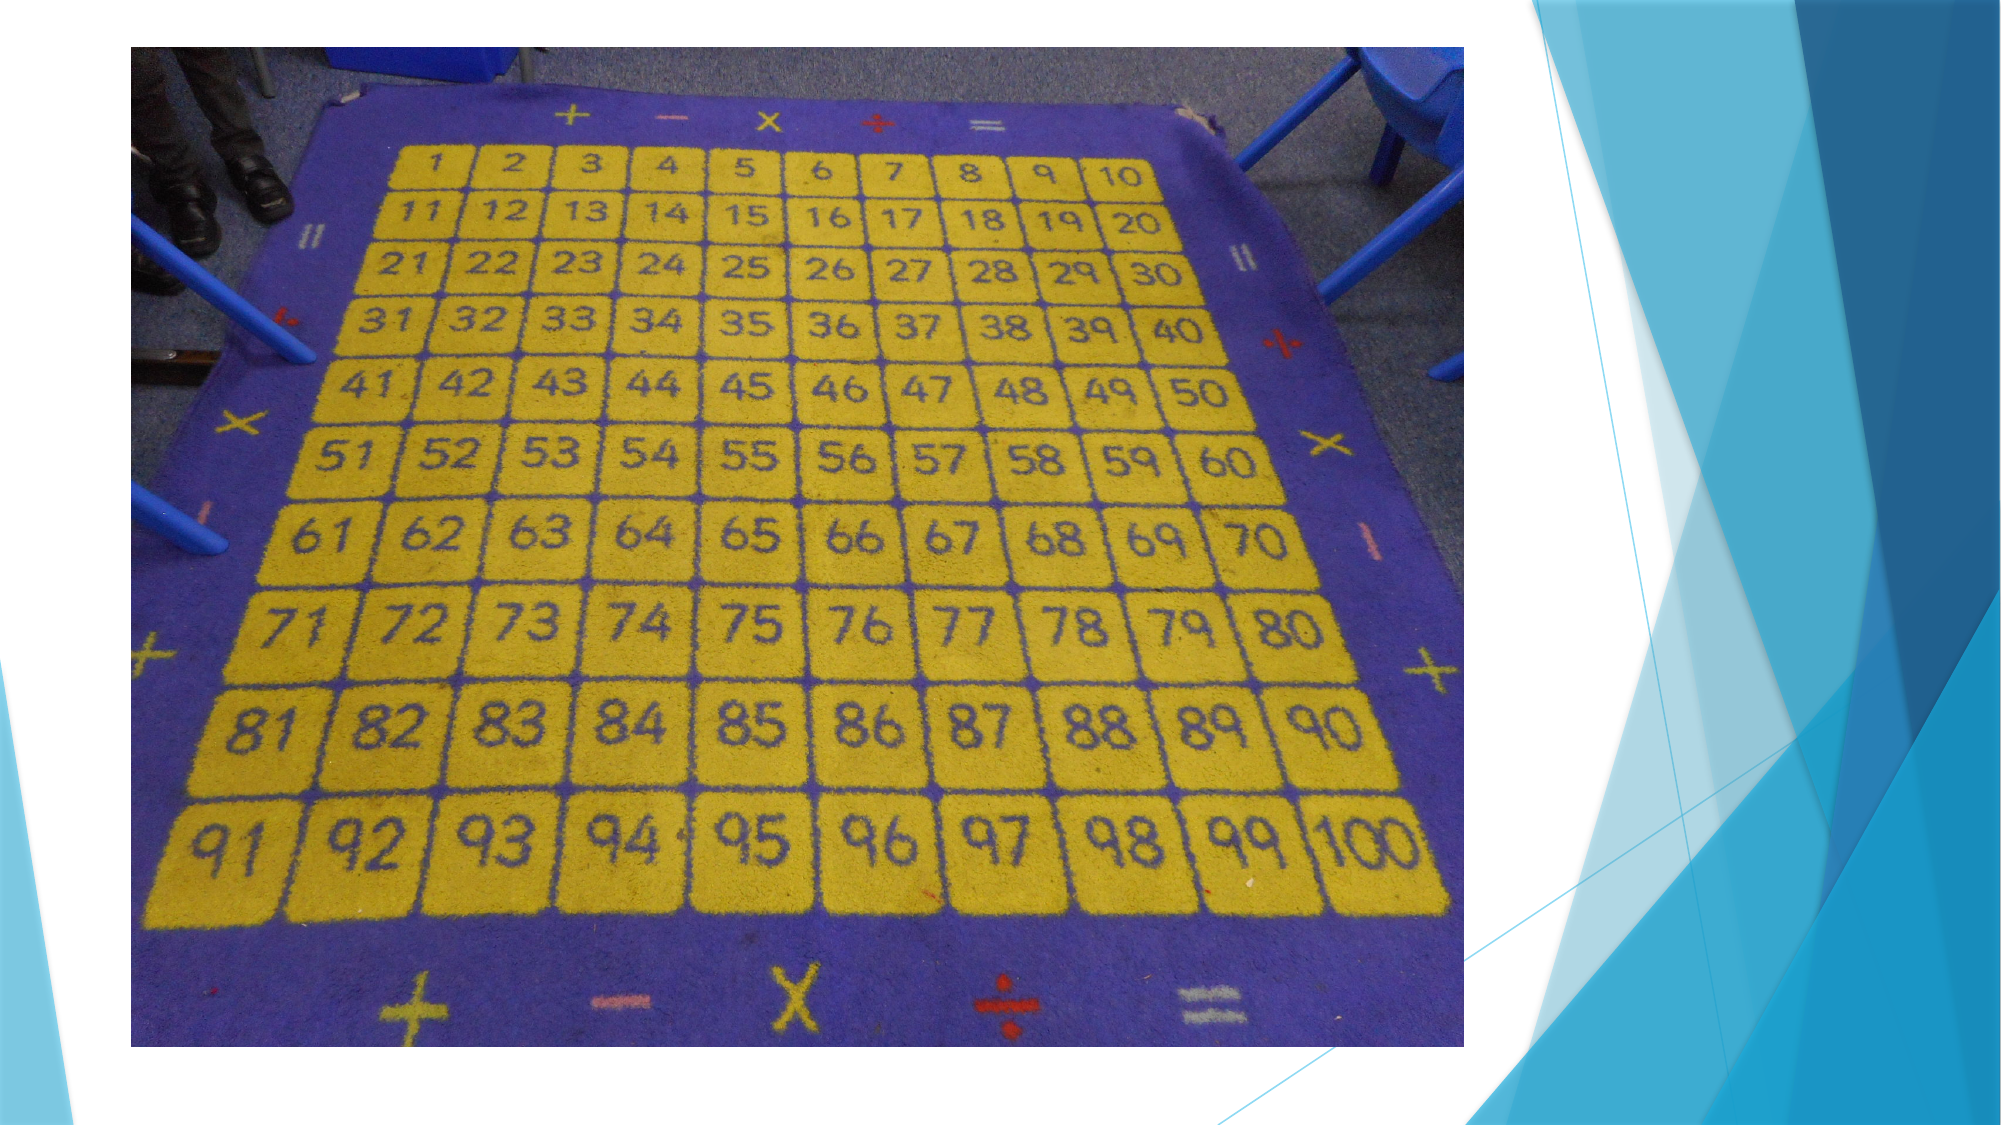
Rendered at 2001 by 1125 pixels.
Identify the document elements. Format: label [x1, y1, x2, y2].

picture [131, 47, 1465, 1047]
